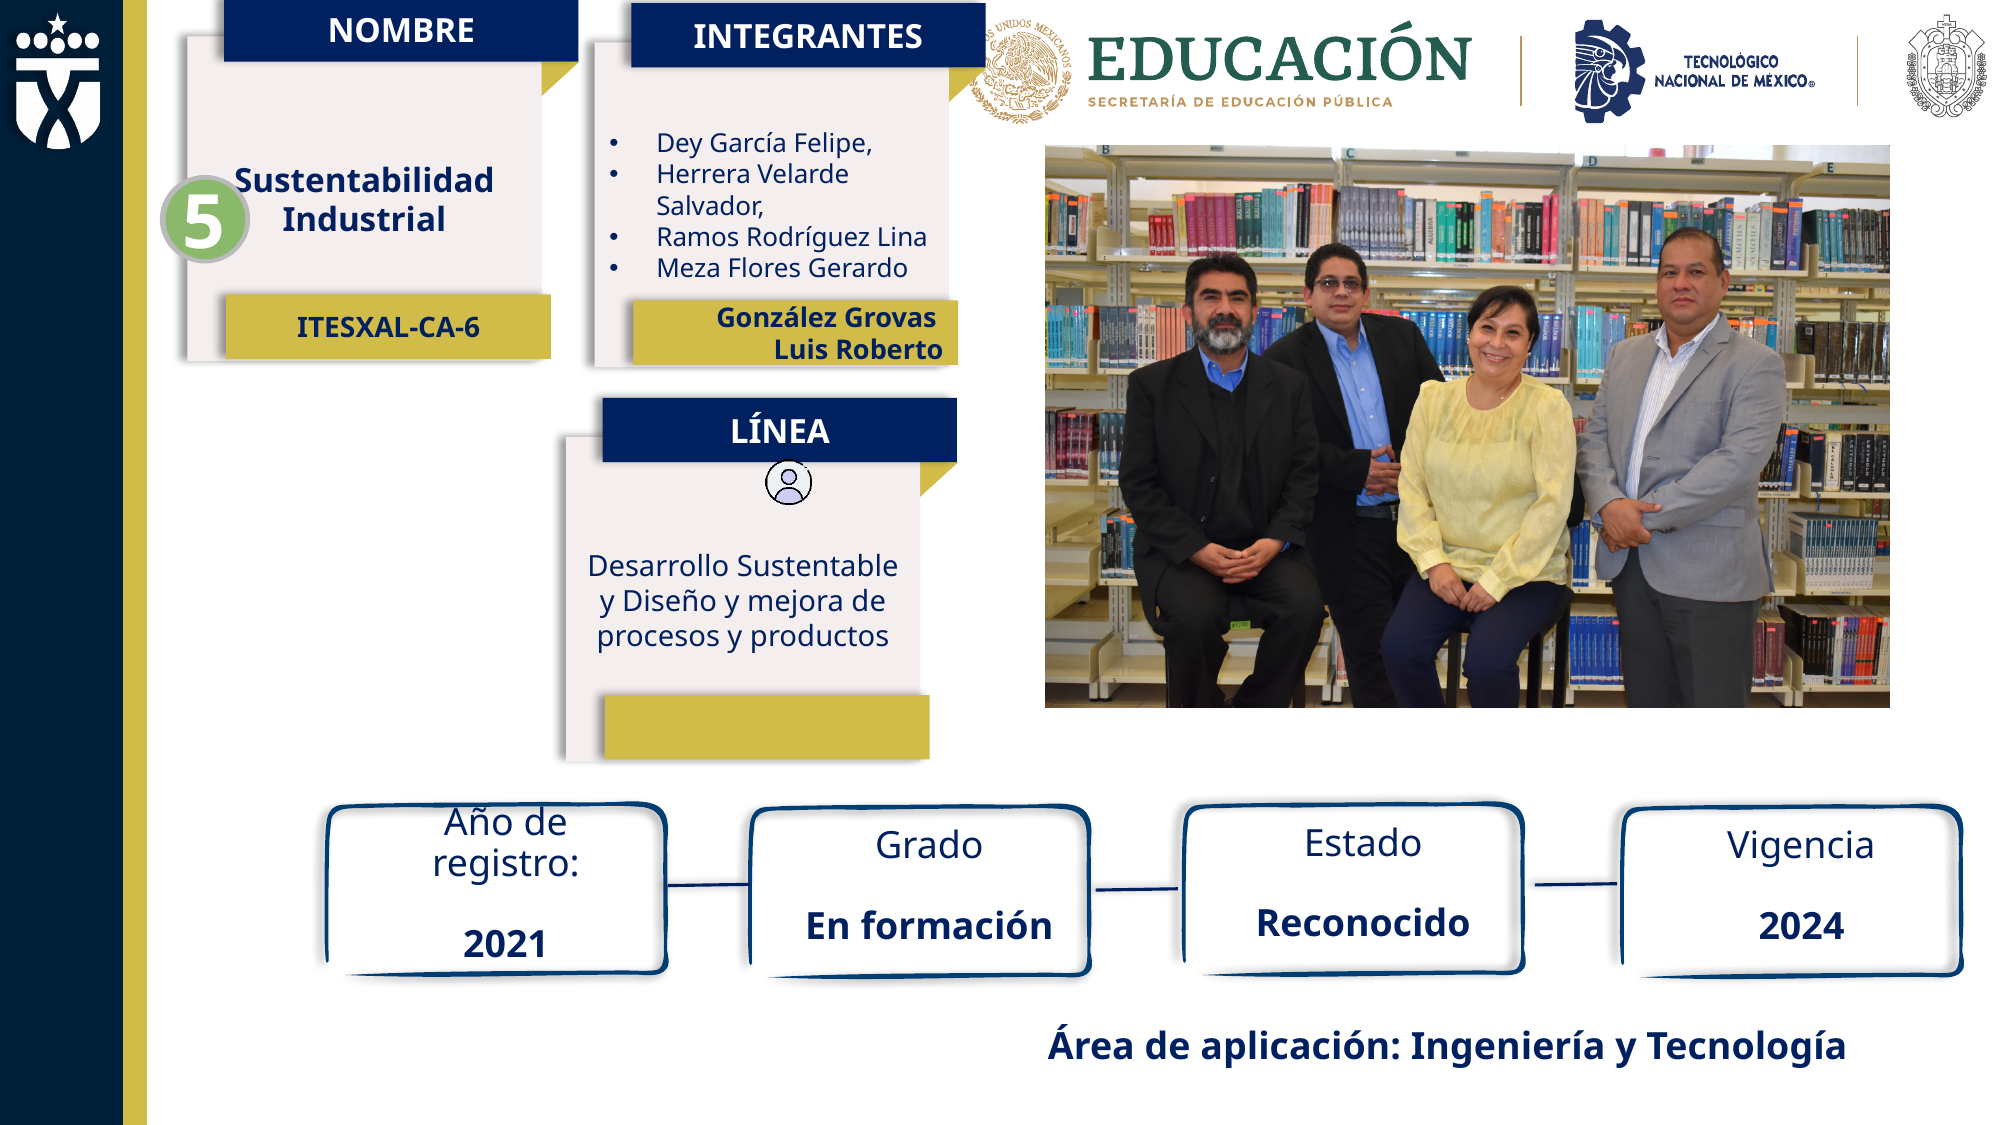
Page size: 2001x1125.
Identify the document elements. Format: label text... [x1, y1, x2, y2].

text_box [987, 15, 2000, 126]
text_box Área de aplicación: Ingeniería y Tecnología [1032, 1001, 2000, 1095]
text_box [0, 0, 148, 1125]
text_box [594, 3, 987, 368]
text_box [187, 0, 580, 362]
picture [765, 459, 812, 505]
picture [1045, 145, 1890, 708]
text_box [565, 397, 959, 762]
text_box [159, 168, 283, 316]
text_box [320, 783, 1971, 992]
